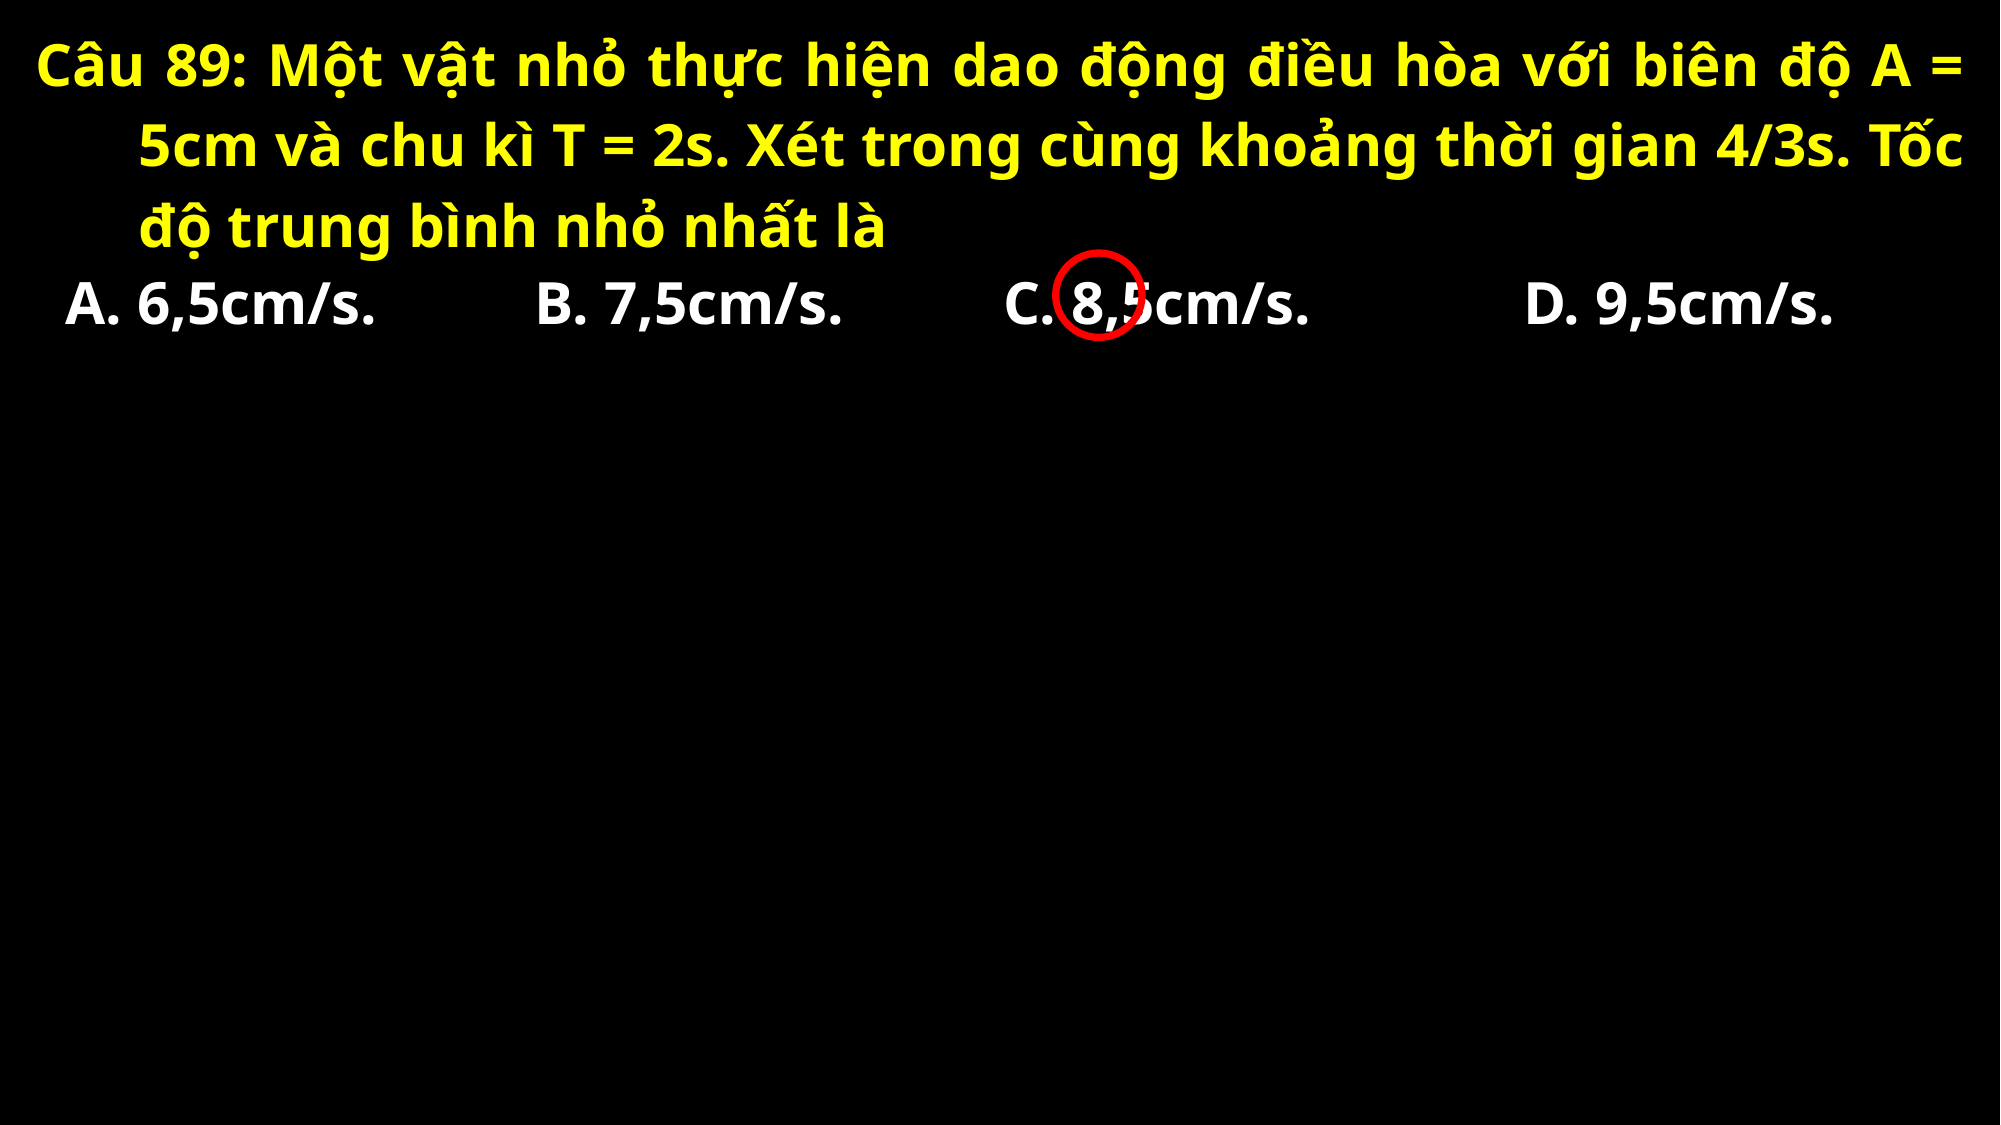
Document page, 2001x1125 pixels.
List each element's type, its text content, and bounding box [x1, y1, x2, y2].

text_box B. 7,5cm/s. [519, 258, 988, 344]
text_box [1054, 251, 1144, 339]
text_box Câu 89: Một vật nhỏ thực hiện dao động điều hòa với biên độ A = 5cm và chu kì T = 2s. Xét trong cùng khoảng thời gian 4/3s. Tốc độ trung bình nhỏ nhất là [20, 10, 1980, 360]
text_box A. 6,5cm/s. [50, 258, 519, 344]
text_box C. 8,5cm/s. [988, 258, 1508, 344]
text_box D. 9,5cm/s. [1508, 258, 1911, 344]
